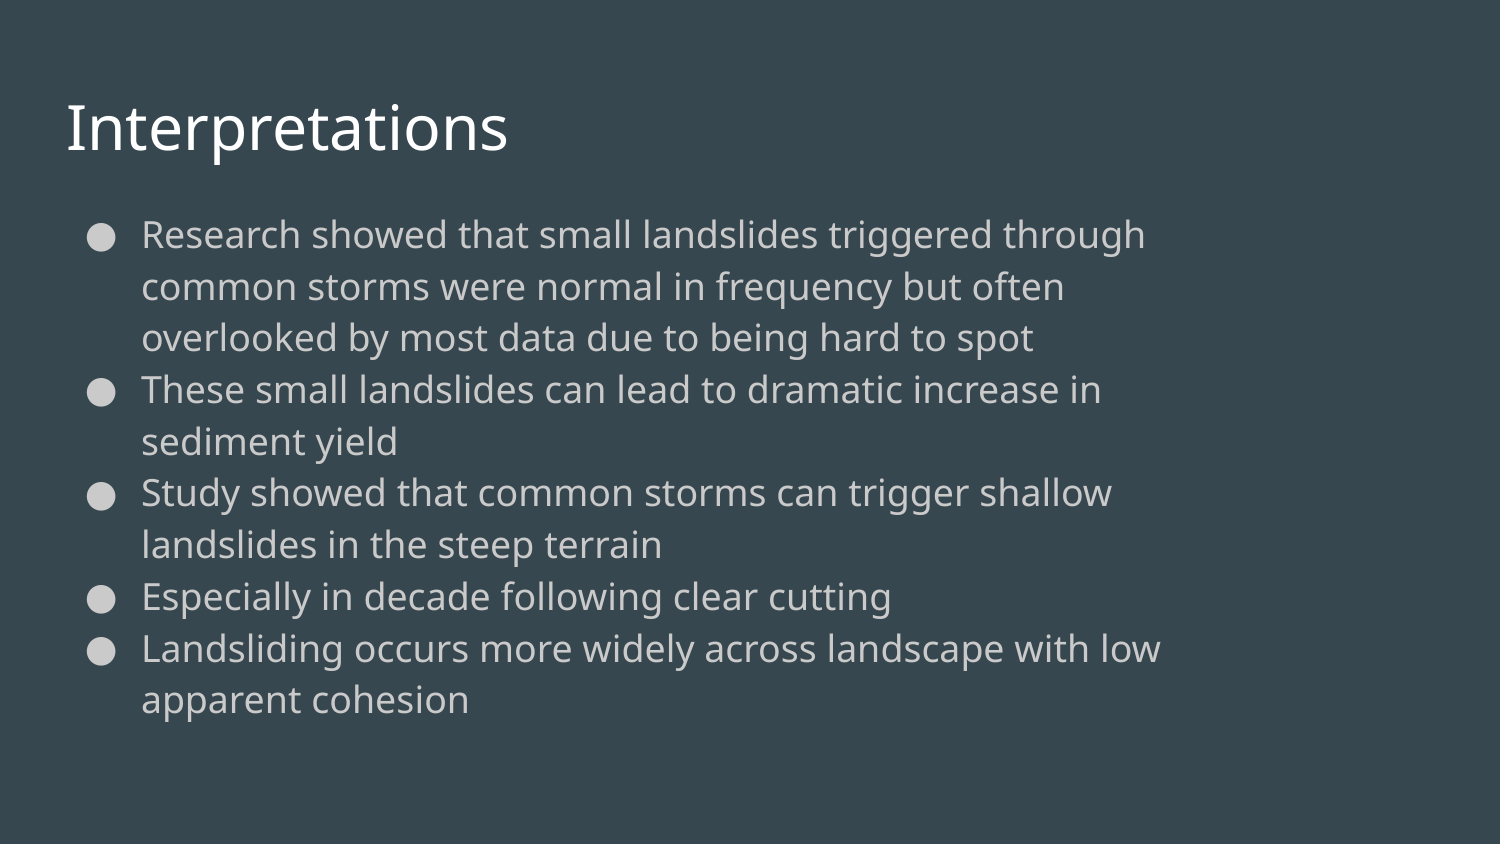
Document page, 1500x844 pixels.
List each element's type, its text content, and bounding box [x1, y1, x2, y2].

list Research showed that small landslides triggered through common storms were normal in frequency but often overlooked by most data due to being hard to spot These small landslides can lead to dramatic increase in sediment yield Study showed that common storms can trigger shallow landslides in the steep terrain Especially in decade following clear cutting Landsliding occurs more widely across landscape with low apparent cohesion [51, 189, 1278, 750]
title Interpretations [51, 72, 1449, 167]
